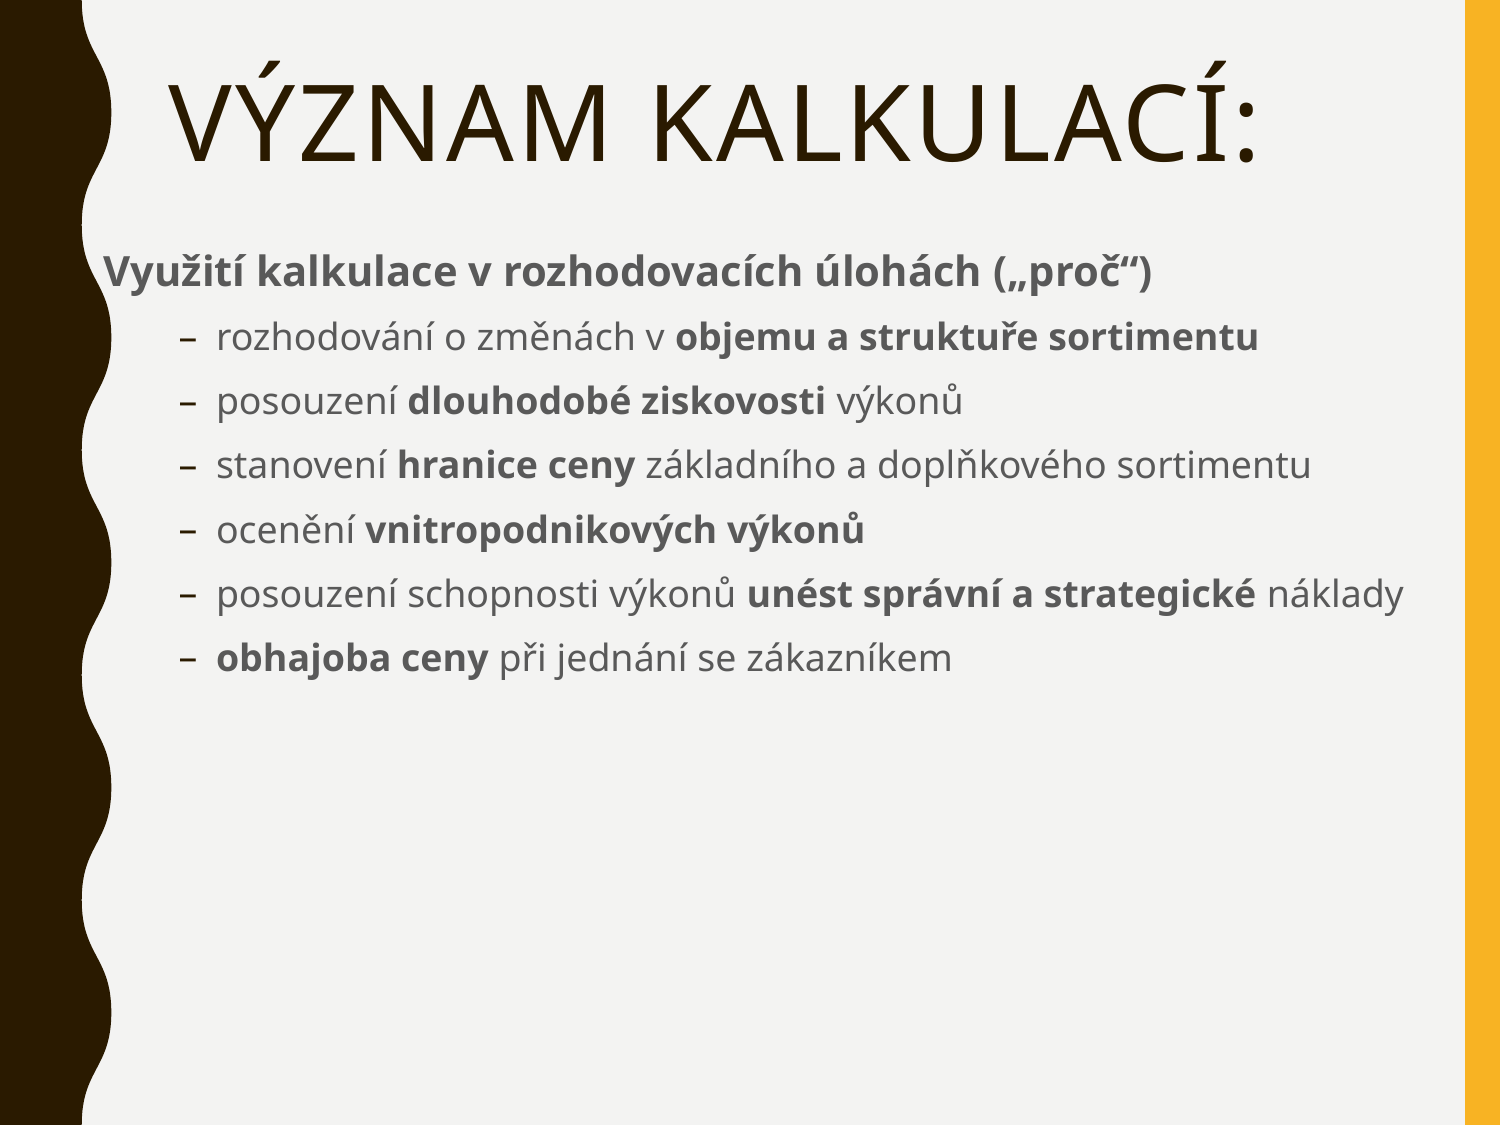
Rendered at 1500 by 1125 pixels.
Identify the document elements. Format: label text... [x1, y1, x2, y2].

title Význam kalkulací: [154, 62, 1407, 231]
list Využití kalkulace v rozhodovacích úlohách („proč“) rozhodování o změnách v objemu a struktuře sortimentu posouzení dlouhodobé ziskovosti výkonů stanovení hranice ceny základního a doplňkového sortimentu ocenění vnitropodnikových výkonů posouzení schopnosti výkonů unést správní a strategické náklady obhajoba ceny při jednání se zákazníkem [88, 231, 1431, 1027]
